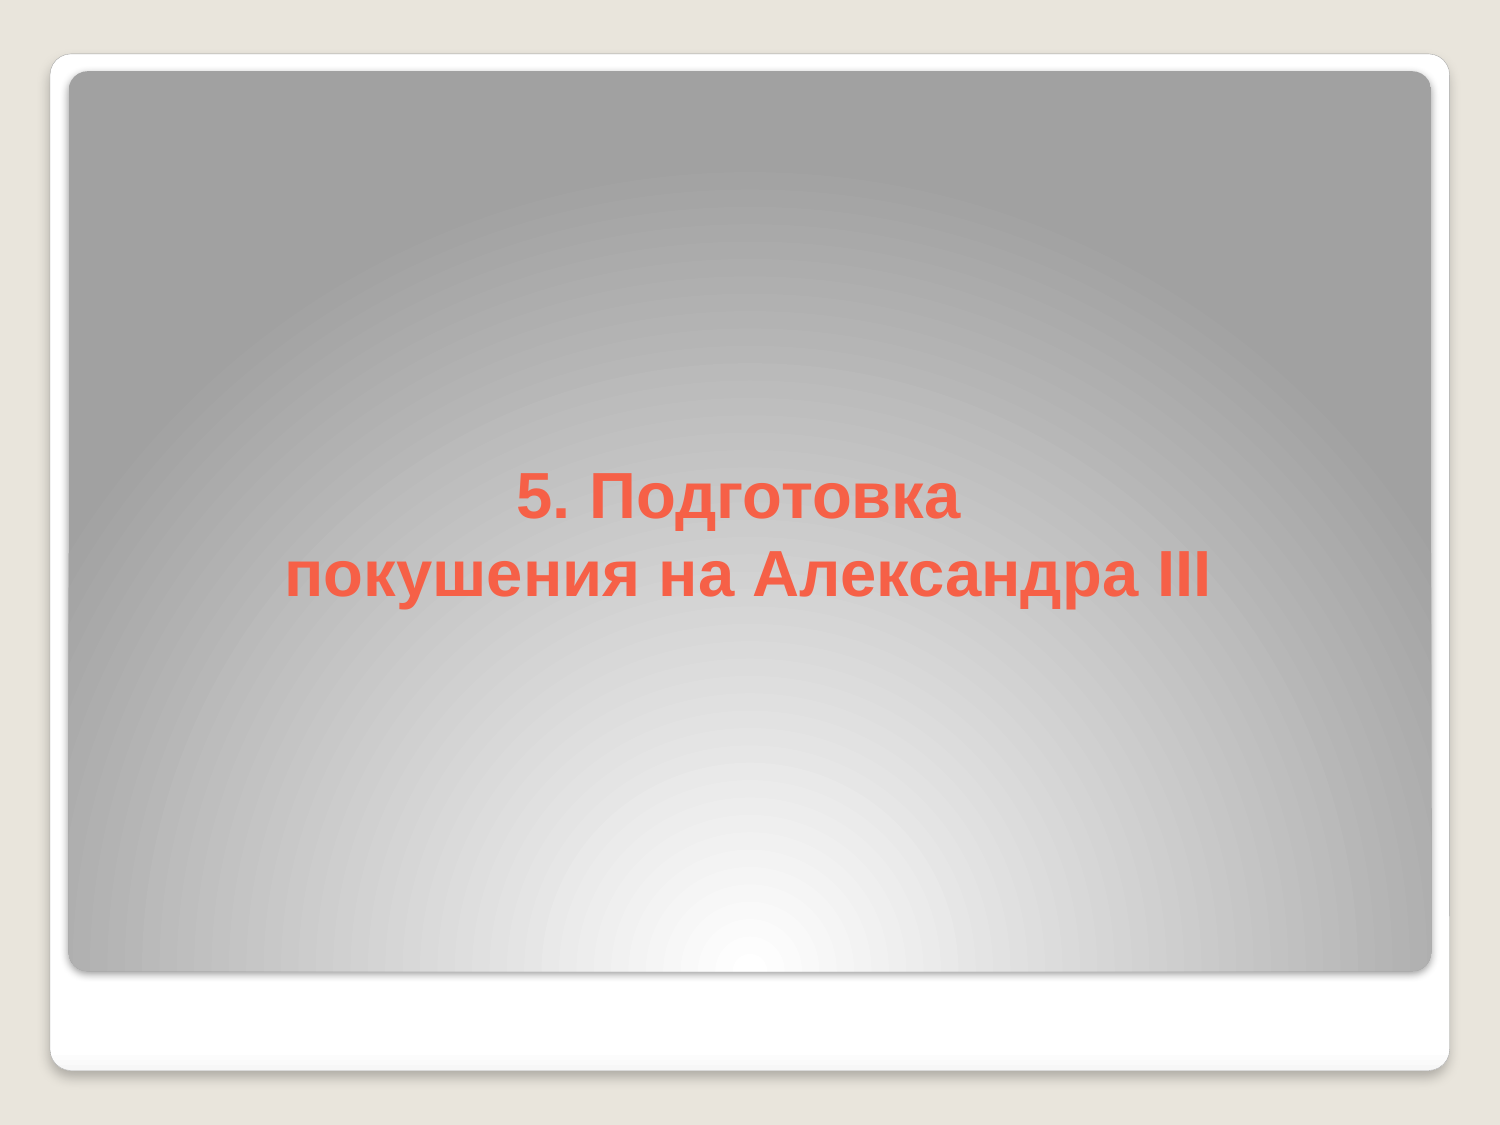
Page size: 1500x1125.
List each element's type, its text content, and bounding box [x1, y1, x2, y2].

title 5. Подготовка покушения на Александра III [76, 444, 1420, 617]
